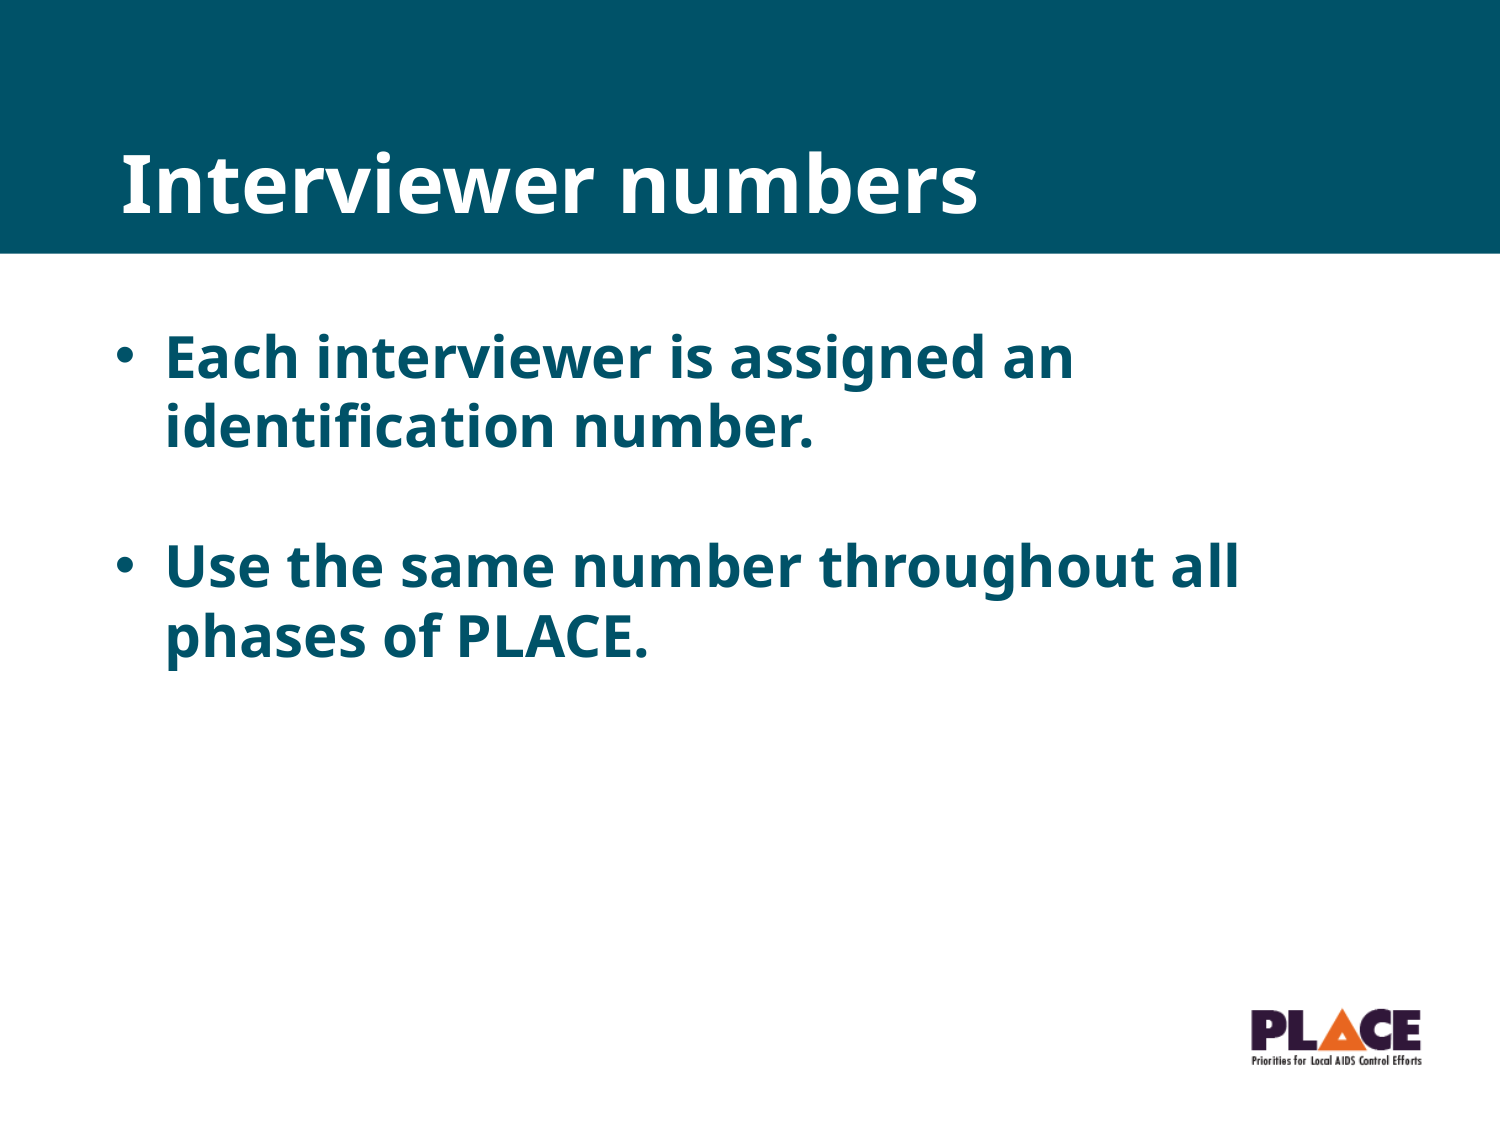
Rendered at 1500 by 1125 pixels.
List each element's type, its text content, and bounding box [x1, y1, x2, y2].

list Each interviewer is assigned an identification number. Use the same number throughout all phases of PLACE. [99, 312, 1339, 688]
title Interviewer numbers [106, 125, 1401, 291]
